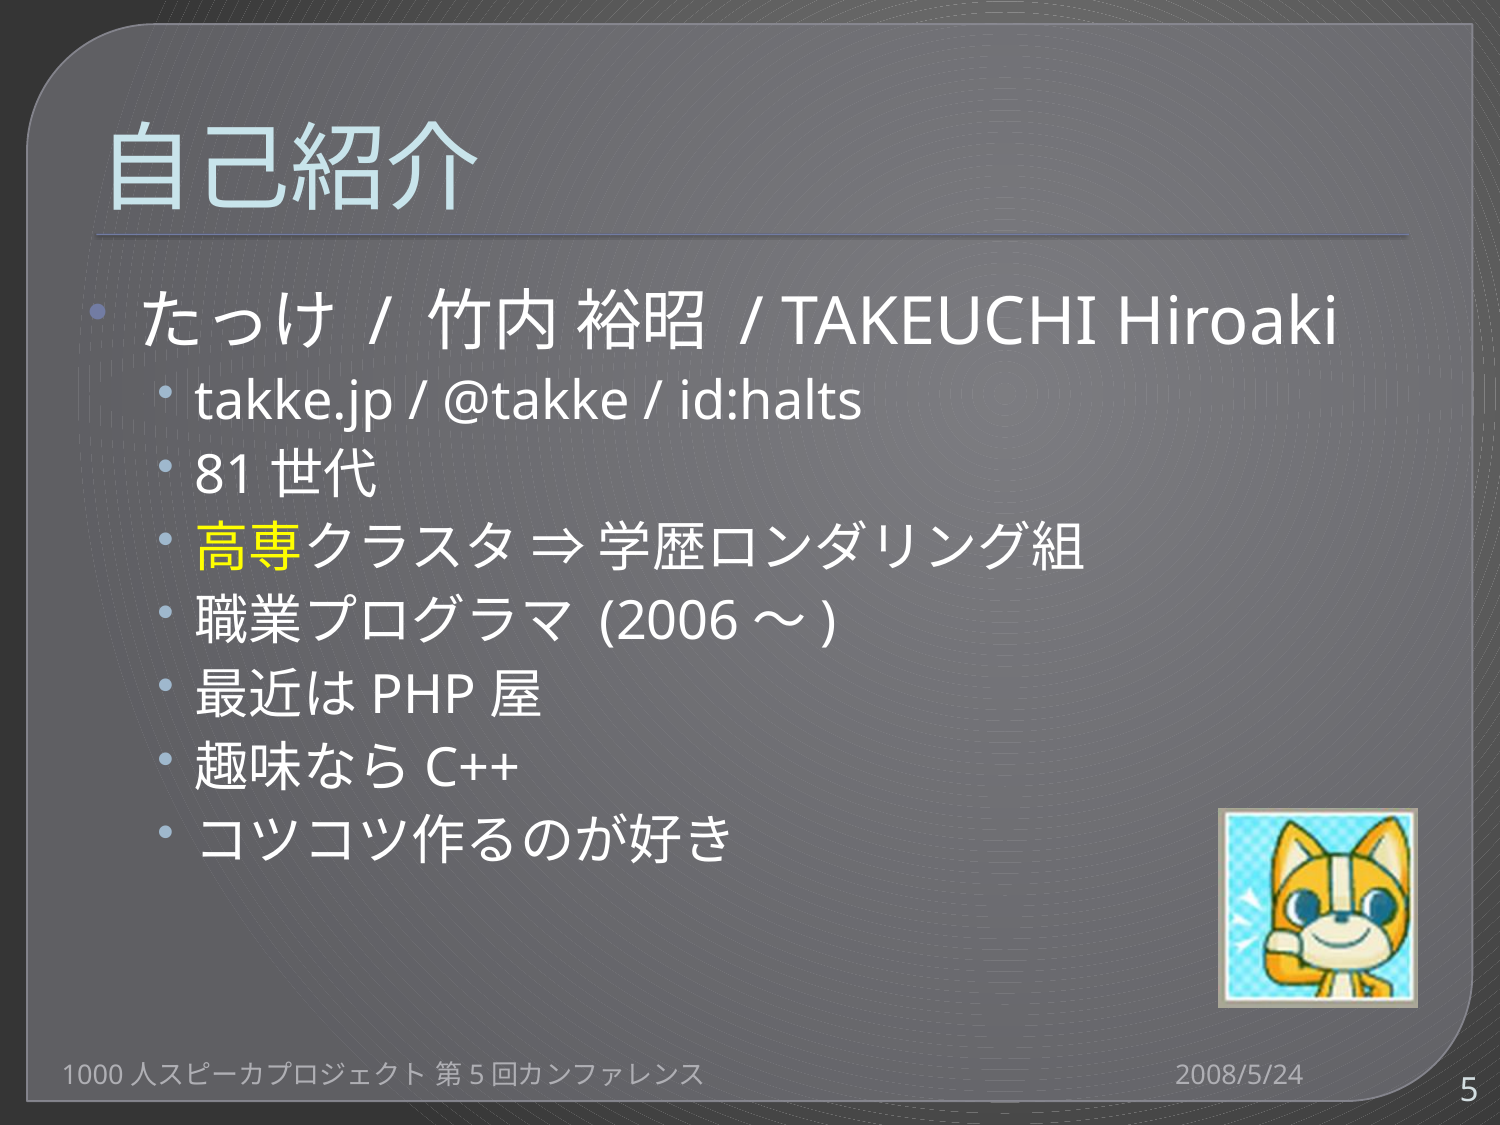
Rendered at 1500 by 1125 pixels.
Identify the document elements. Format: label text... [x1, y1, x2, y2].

picture [1218, 808, 1419, 1008]
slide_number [1160, 1050, 1405, 1095]
footer 1000人スピーカプロジェクト 第5回カンファレンス [46, 1050, 904, 1095]
title 自己紹介 [75, 41, 1425, 230]
slide_number 5 [1417, 1068, 1494, 1114]
list たっけ / 竹内 裕昭 / TAKEUCHI Hiroaki takke.jp / @takke / id:halts 81世代 高専クラスタ ⇒ 学歴ロンダリング組 職業プログラマ (2006～) 最近はPHP屋 趣味ならC++ コツコツ作るのが好き [75, 270, 1425, 1013]
